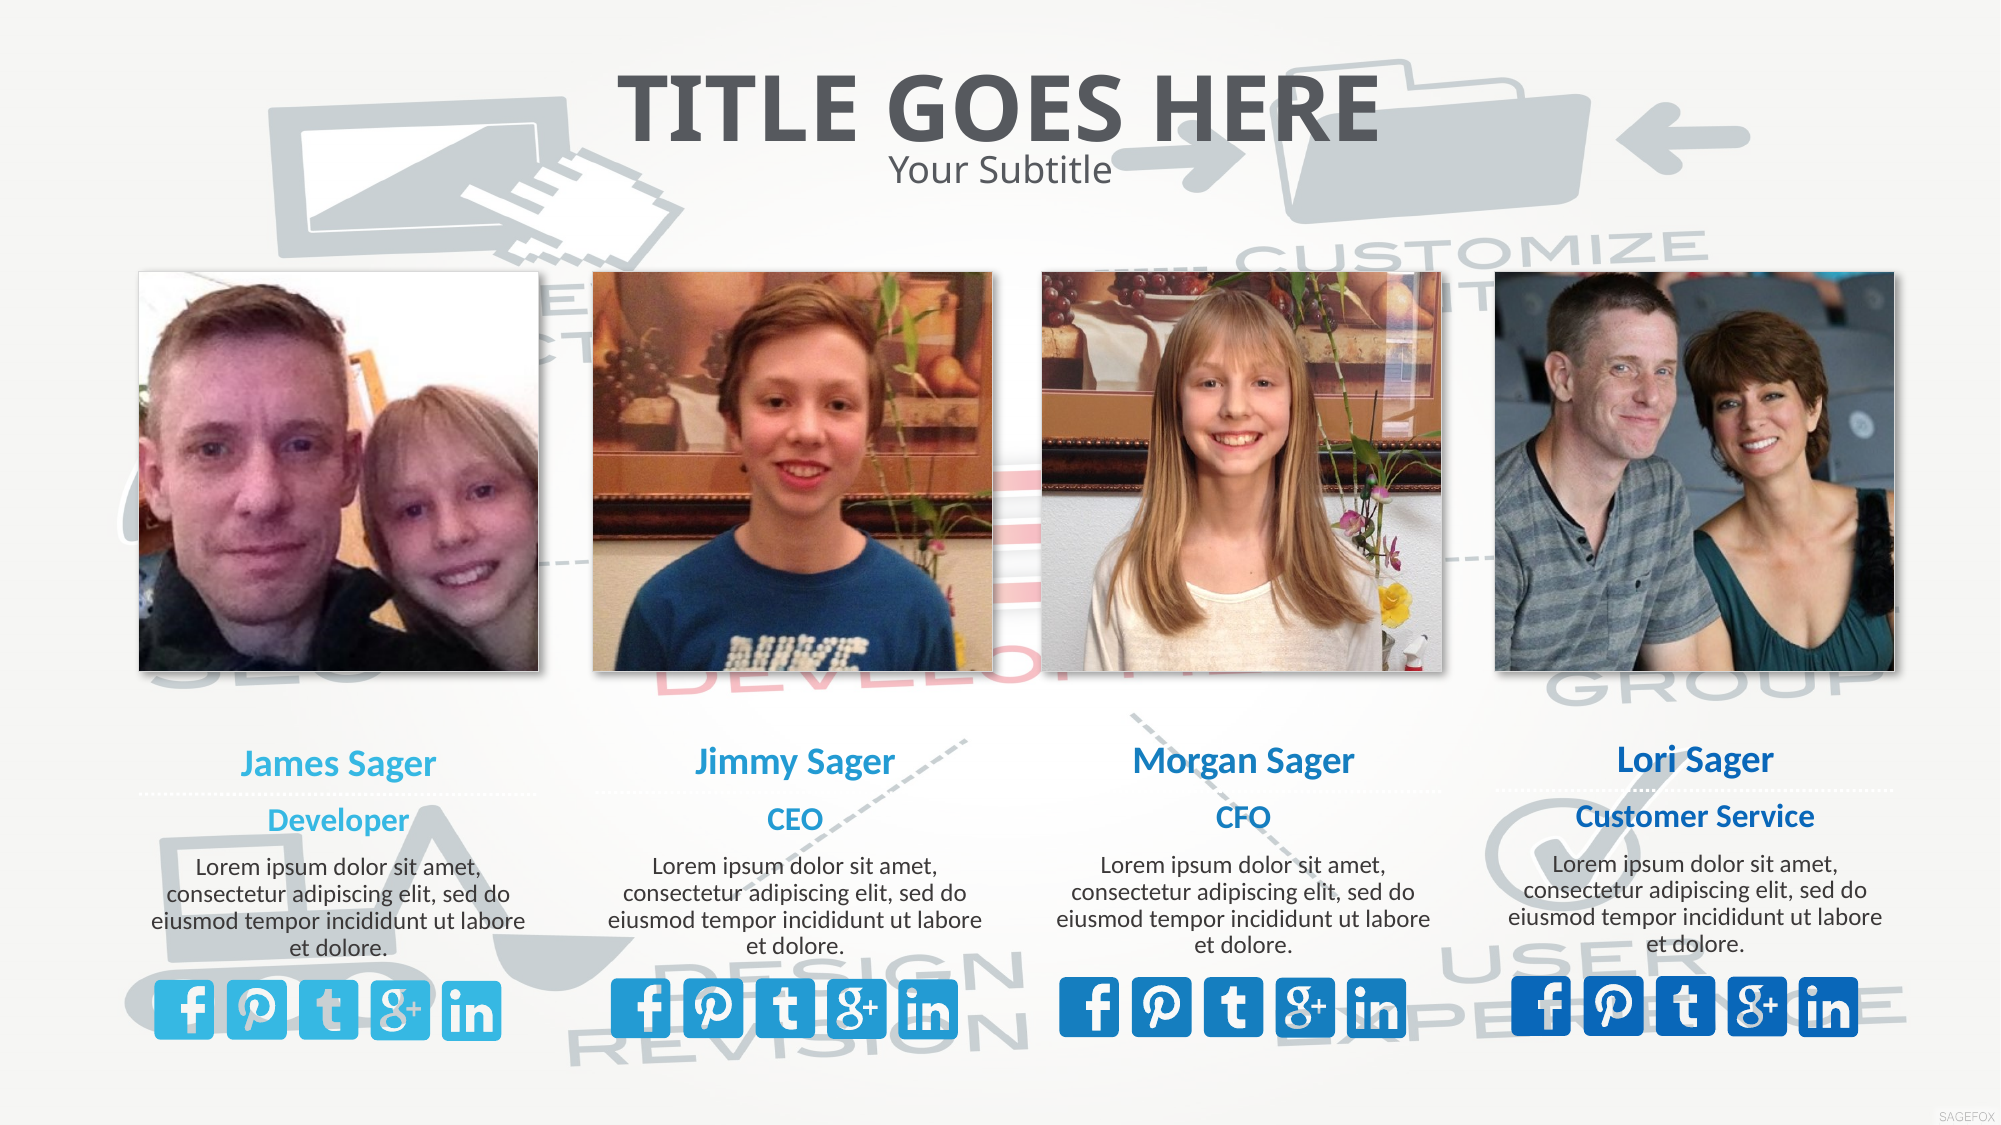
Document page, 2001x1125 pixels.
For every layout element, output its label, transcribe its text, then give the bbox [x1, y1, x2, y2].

text_box Developer [163, 799, 514, 842]
text_box Jimmy Sager [620, 740, 971, 784]
text_box Morgan Sager [1068, 739, 1419, 782]
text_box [548, 42, 1452, 199]
text_box [1040, 270, 1442, 672]
text_box Lorem ipsum dolor sit amet, consectetur adipiscing elit, sed do eiusmod tempor incididunt ut labore et dolore. [595, 852, 996, 966]
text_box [610, 978, 958, 1040]
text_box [154, 979, 502, 1041]
text_box CEO [620, 798, 971, 841]
text_box [591, 270, 993, 672]
text_box [1494, 271, 1896, 673]
text_box [138, 270, 540, 672]
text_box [1511, 976, 1859, 1038]
text_box James Sager [163, 742, 514, 785]
text_box Customer Service [1520, 796, 1871, 839]
text_box Lorem ipsum dolor sit amet, consectetur adipiscing elit, sed do eiusmod tempor incididunt ut labore et dolore. [1043, 851, 1444, 965]
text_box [1059, 977, 1407, 1039]
text_box Lorem ipsum dolor sit amet, consectetur adipiscing elit, sed do eiusmod tempor incididunt ut labore et dolore. [138, 854, 539, 968]
text_box Lorem ipsum dolor sit amet, consectetur adipiscing elit, sed do eiusmod tempor incididunt ut labore et dolore. [1495, 850, 1896, 964]
text_box CFO [1068, 797, 1419, 840]
text_box Lori Sager [1520, 738, 1871, 781]
